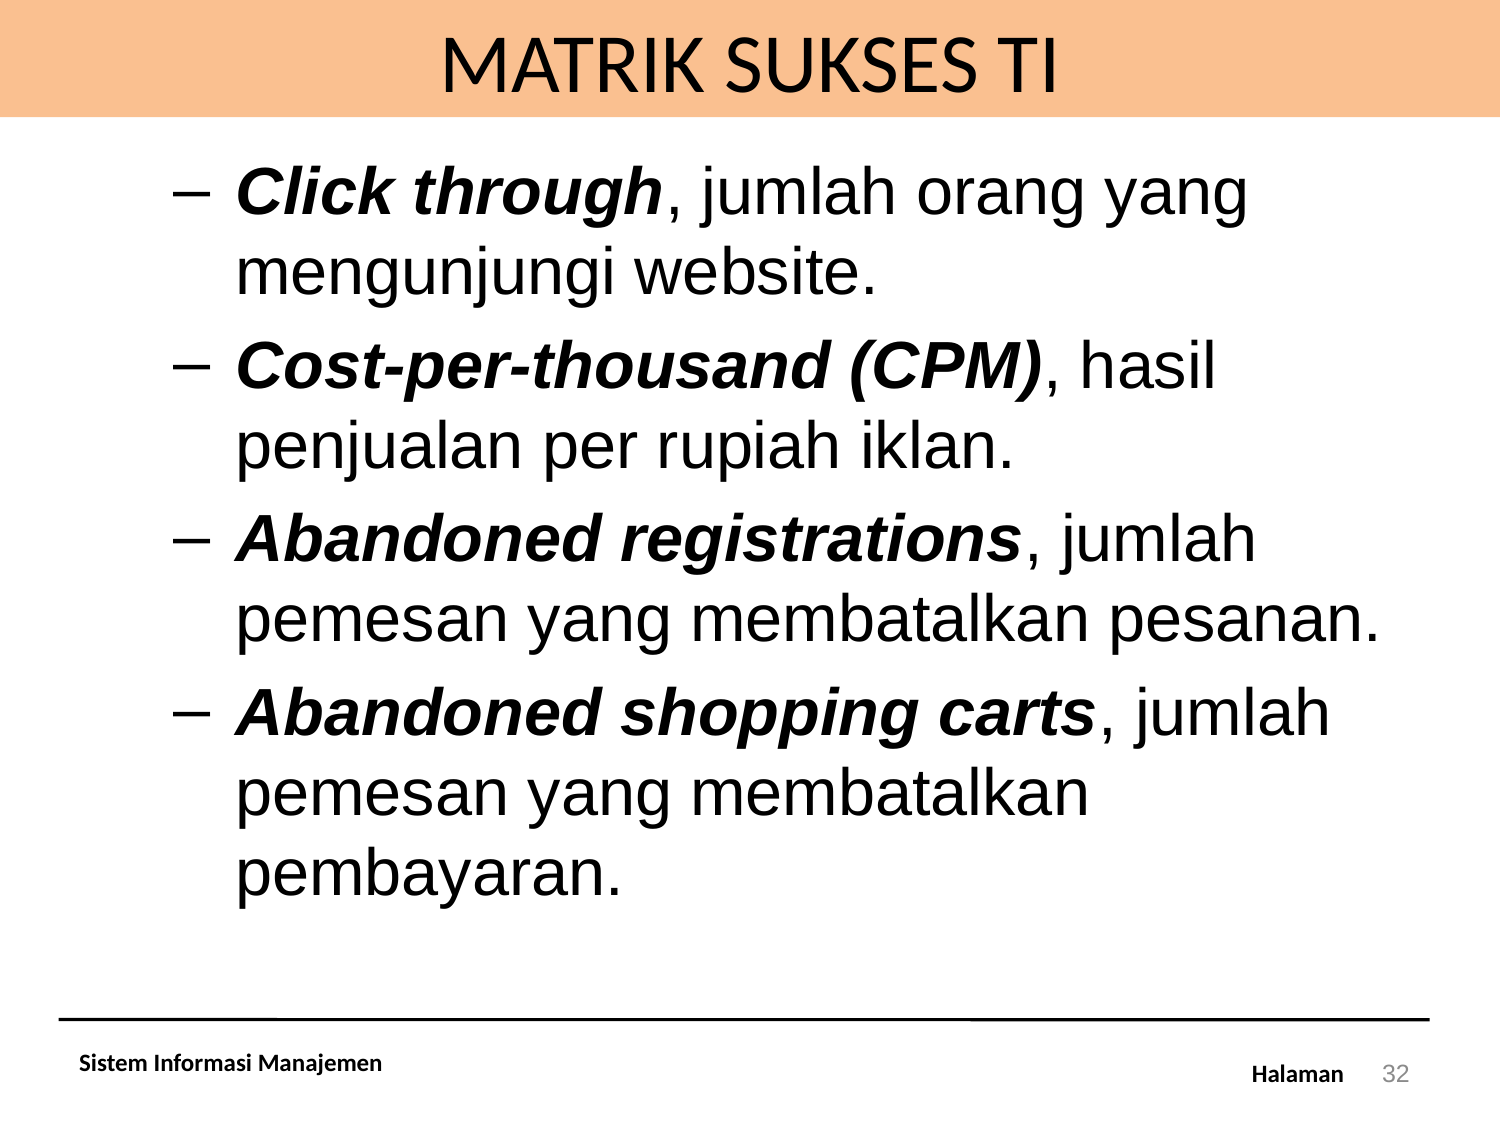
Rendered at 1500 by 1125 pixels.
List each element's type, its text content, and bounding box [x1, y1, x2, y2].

slide_number 32 [1359, 1042, 1425, 1103]
list Click through, jumlah orang yang mengunjungi website. Cost-per-thousand (CPM), hasil penjualan per rupiah iklan. Abandoned registrations, jumlah pemesan yang membatalkan pesanan. Abandoned shopping carts, jumlah pemesan yang membatalkan pembayaran. [70, 140, 1421, 1008]
footer Sistem Informasi Manajemen [64, 1031, 446, 1092]
title MATRIK SUKSES TI [0, 0, 1500, 118]
